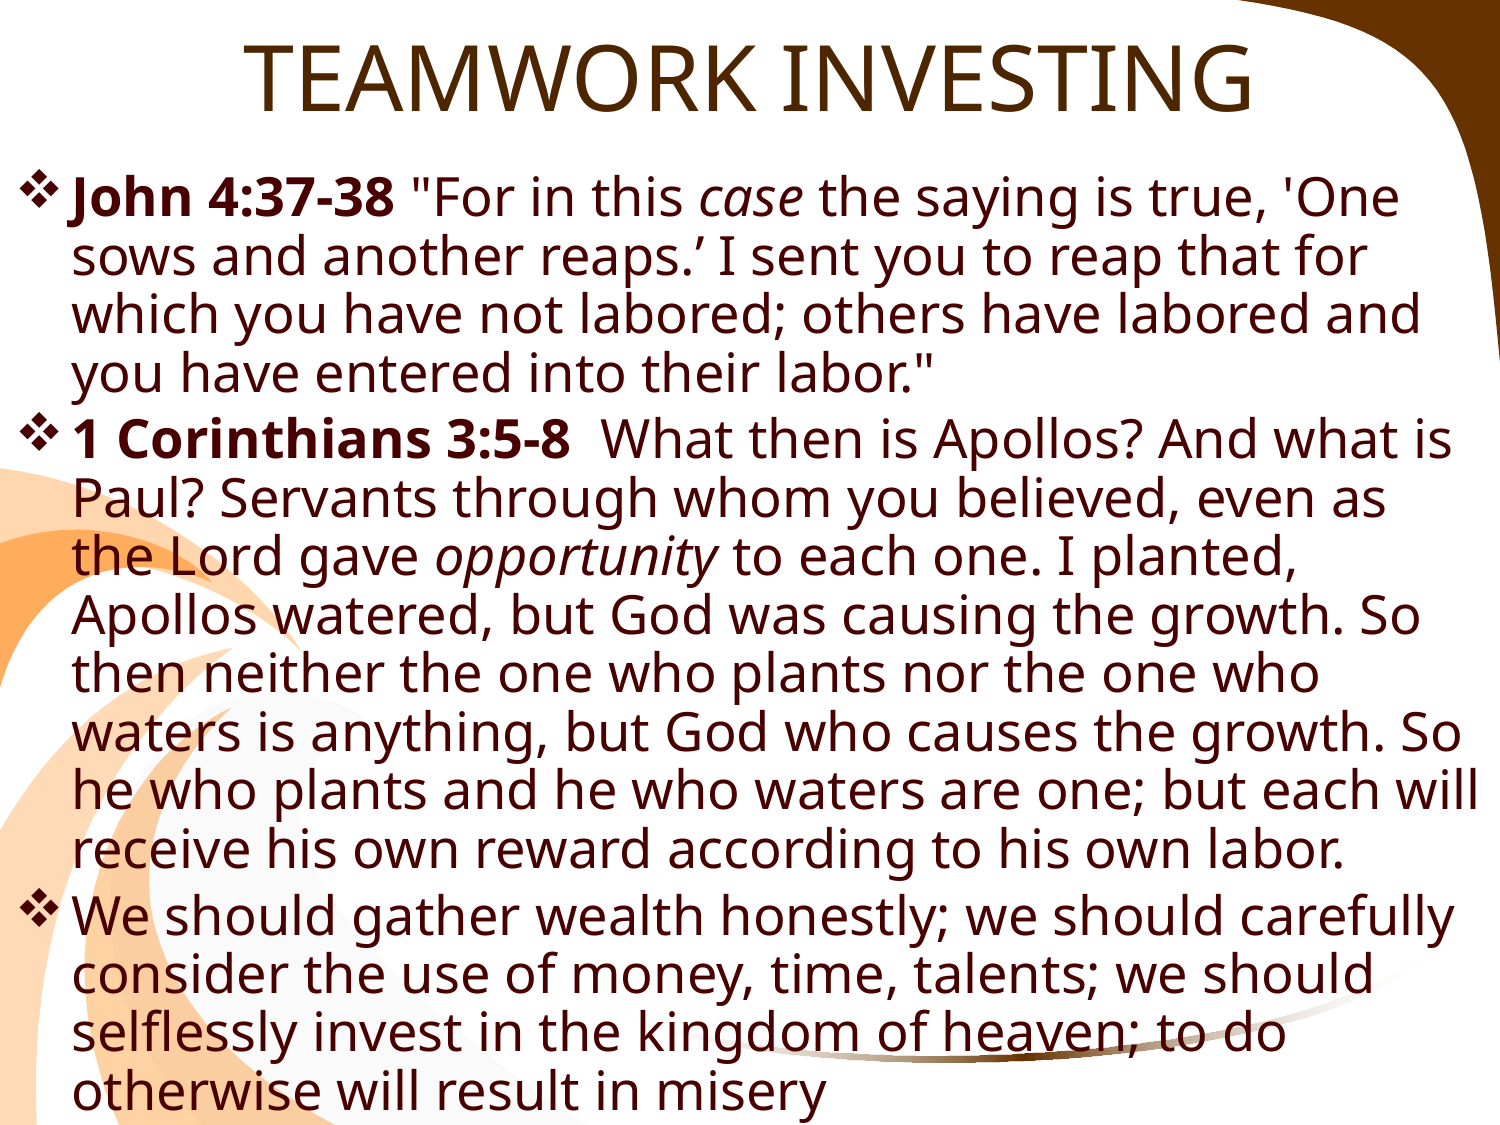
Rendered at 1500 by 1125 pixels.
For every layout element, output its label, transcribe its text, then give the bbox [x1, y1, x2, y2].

list John 4:37-38 "For in this case the saying is true, 'One sows and another reaps.’ I sent you to reap that for which you have not labored; others have labored and you have entered into their labor." 1 Corinthians 3:5-8 What then is Apollos? And what is Paul? Servants through whom you believed, even as the Lord gave opportunity to each one. I planted, Apollos watered, but God was causing the growth. So then neither the one who plants nor the one who waters is anything, but God who causes the growth. So he who plants and he who waters are one; but each will receive his own reward according to his own labor. We should gather wealth honestly; we should carefully consider the use of money, time, talents; we should selflessly invest in the kingdom of heaven; to do otherwise will result in misery [0, 162, 1500, 1125]
title TEAMWORK INVESTING [75, 0, 1425, 150]
